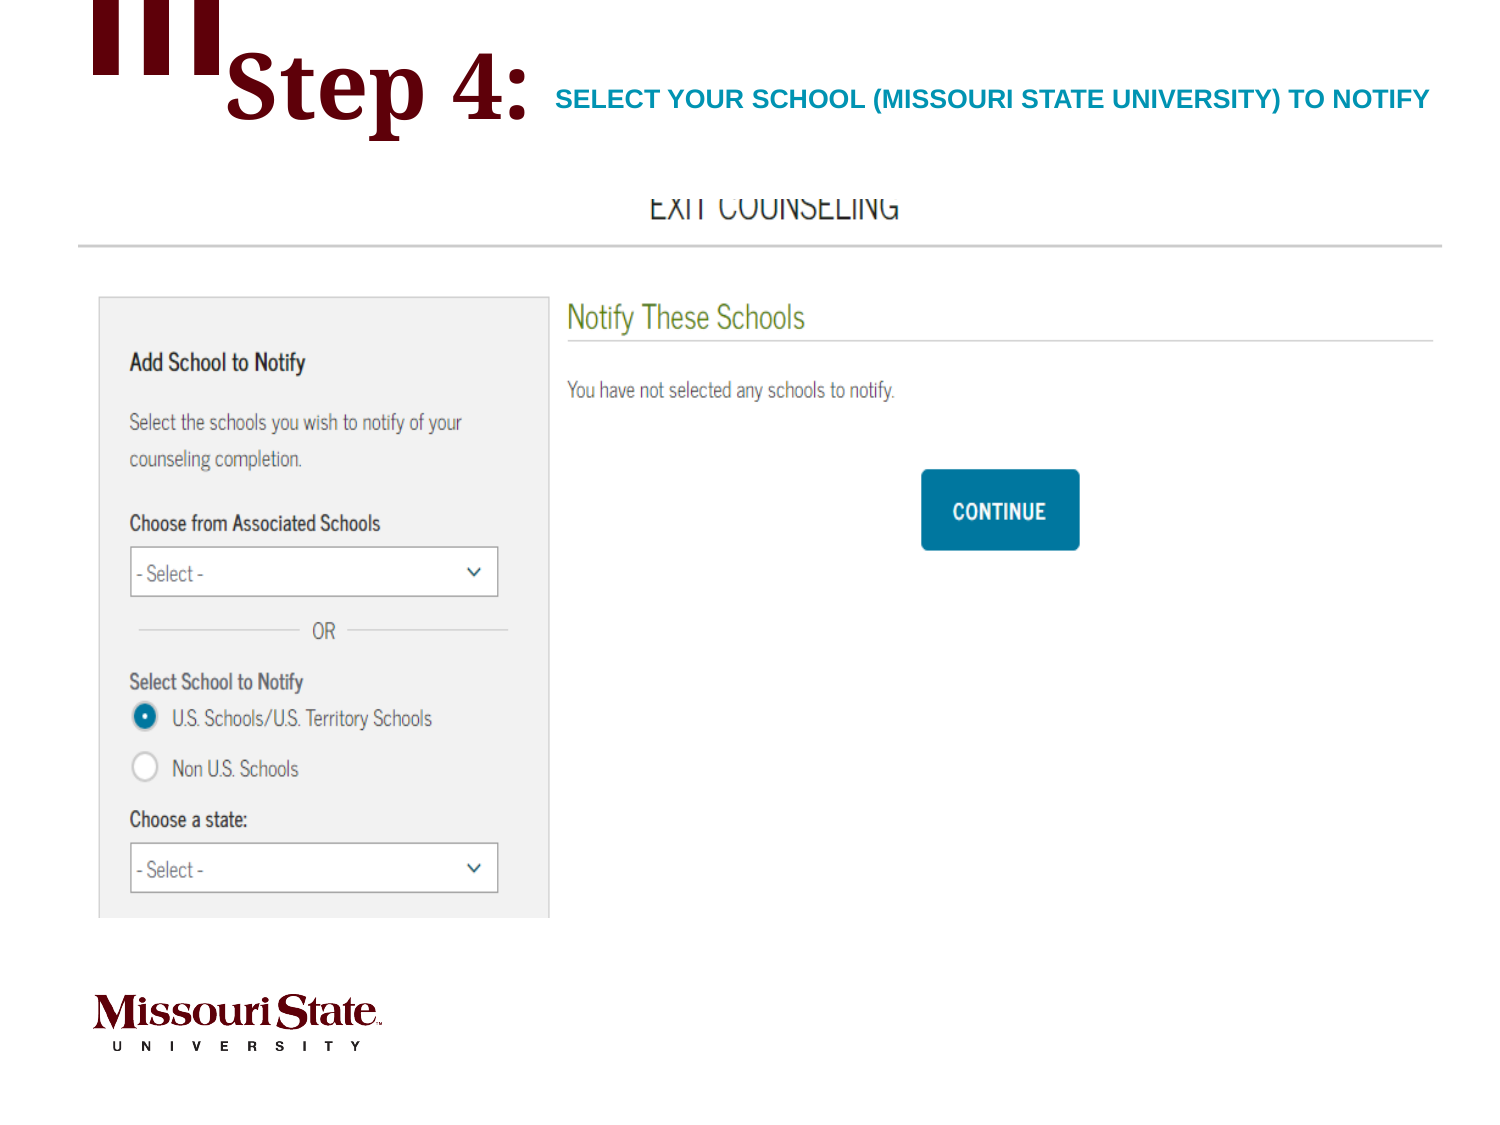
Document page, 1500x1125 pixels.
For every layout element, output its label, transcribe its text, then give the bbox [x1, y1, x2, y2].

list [77, 199, 1443, 918]
title Step 4: [225, 25, 1500, 138]
picture [93, 994, 382, 1051]
picture [93, 0, 219, 75]
